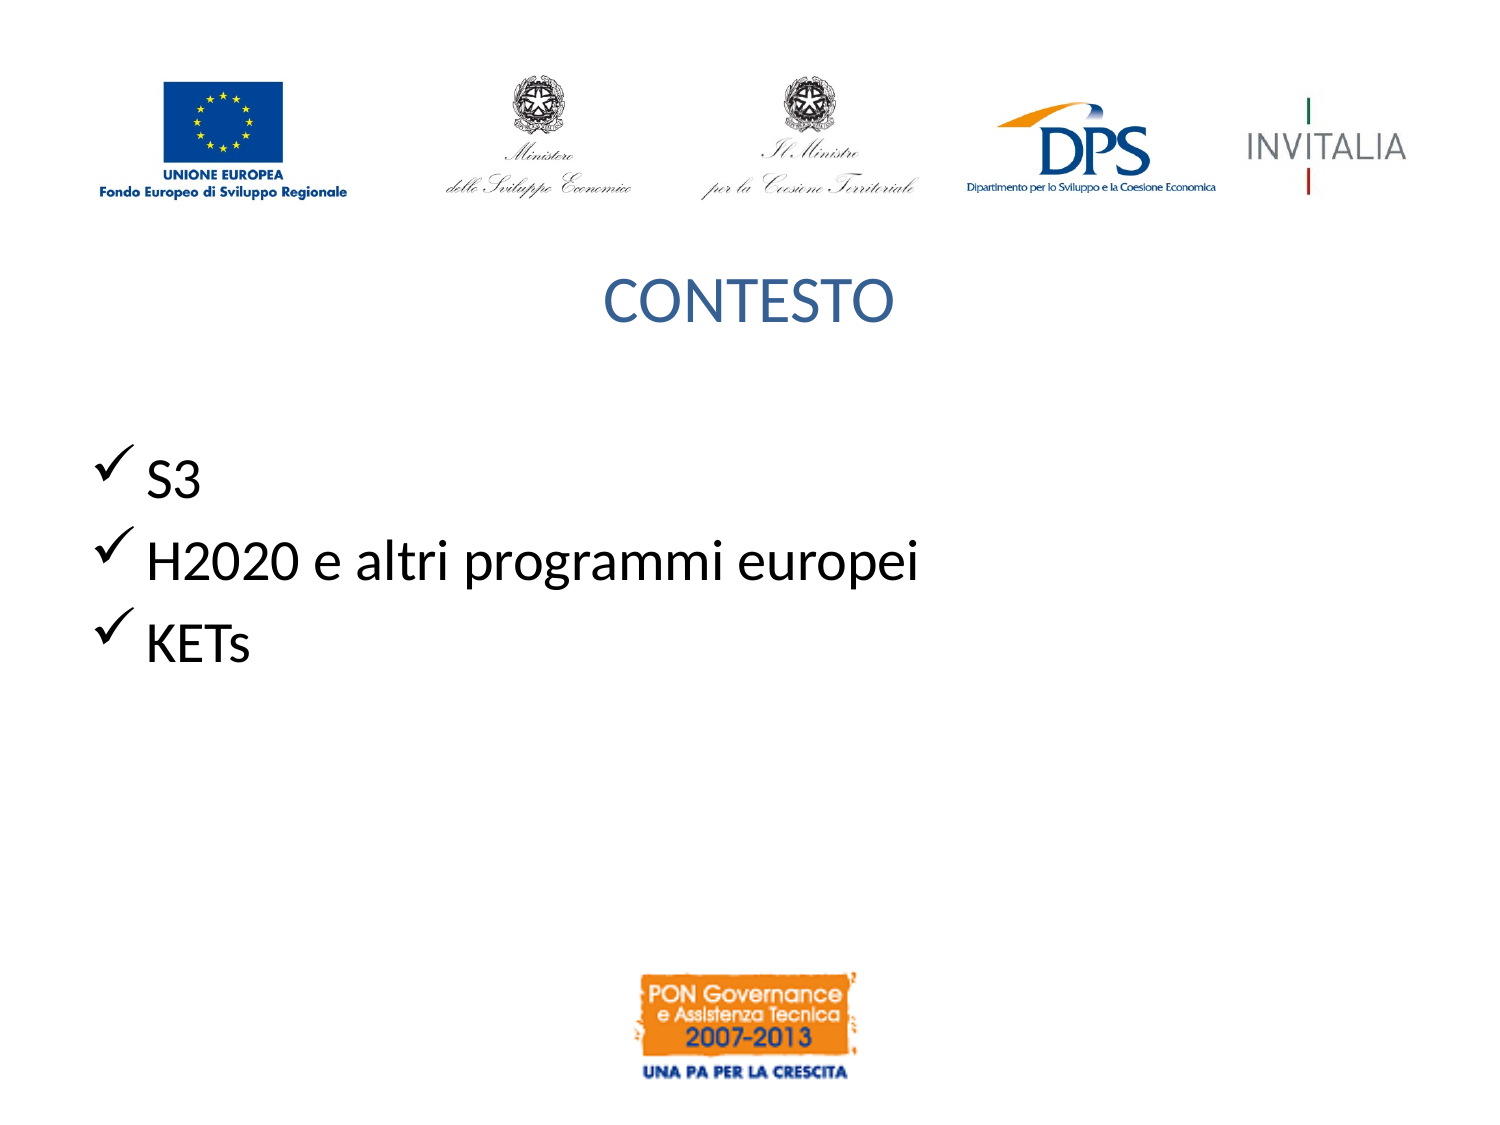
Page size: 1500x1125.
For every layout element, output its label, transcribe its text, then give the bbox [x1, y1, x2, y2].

list S3 H2020 e altri programmi europei KETs [75, 432, 1425, 1005]
title CONTESTO [75, 247, 1425, 386]
picture [627, 1005, 873, 1094]
picture [1222, 87, 1418, 199]
picture [690, 76, 931, 205]
picture [76, 66, 370, 209]
picture [446, 75, 631, 199]
picture [967, 102, 1216, 193]
